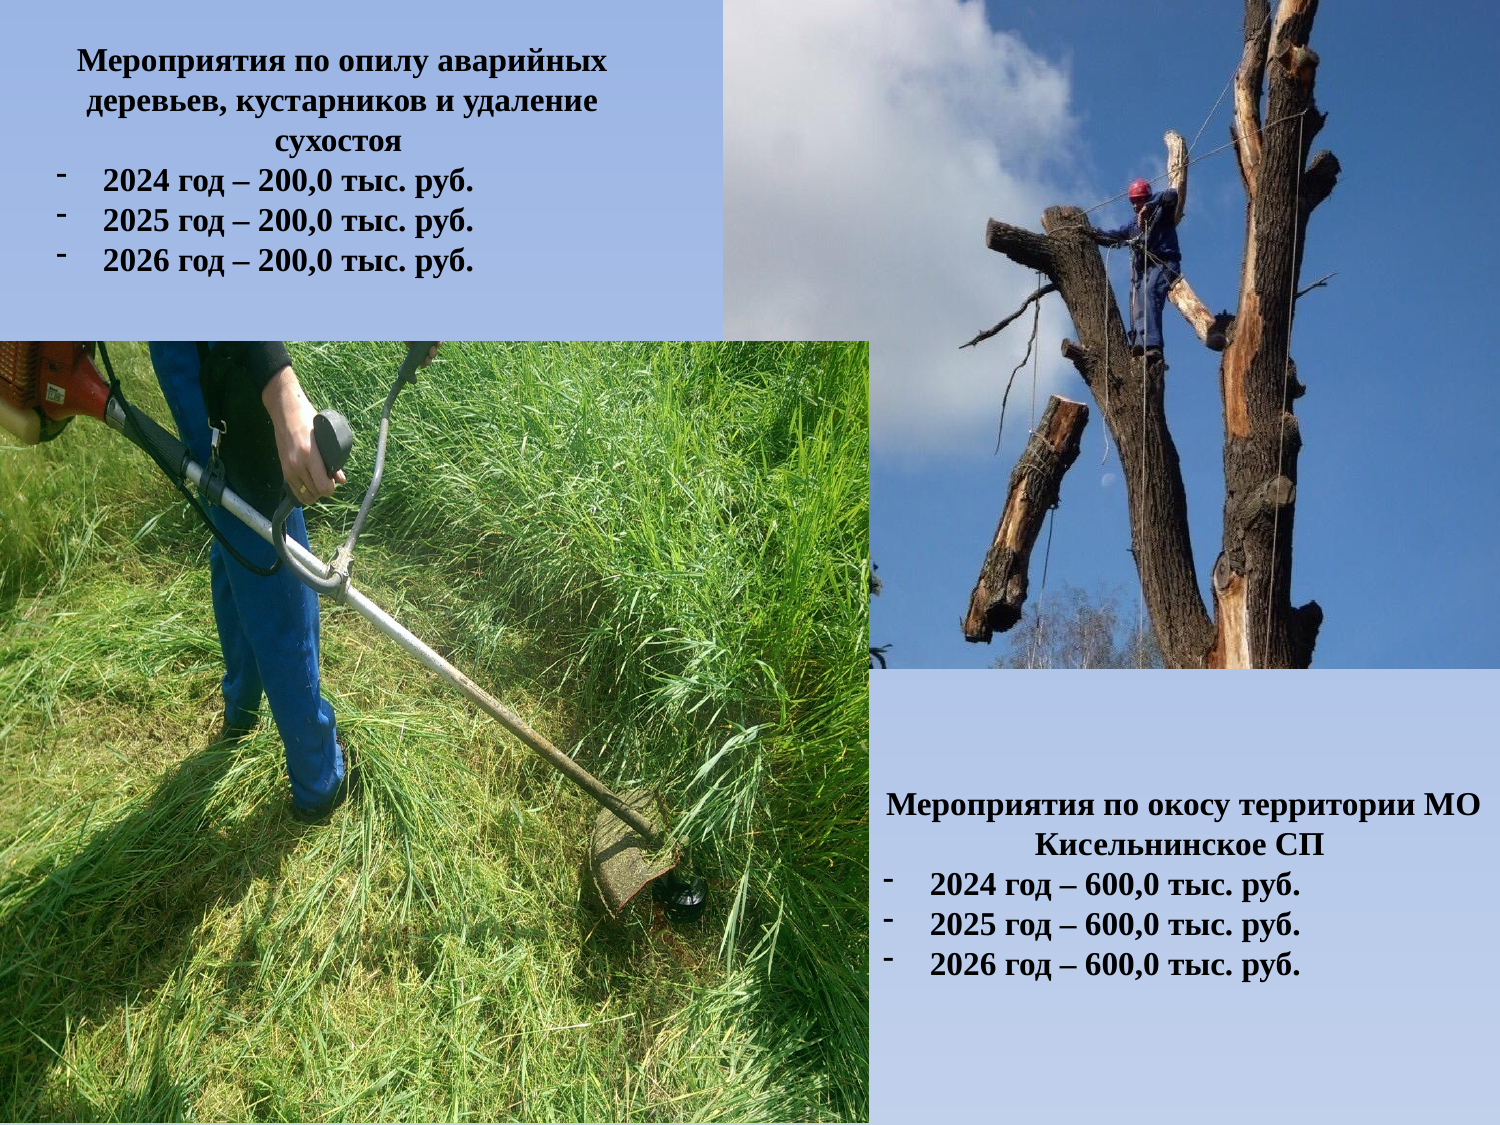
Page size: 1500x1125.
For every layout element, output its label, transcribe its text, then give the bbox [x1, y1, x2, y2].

text_box Мероприятия по опилу аварийных деревьев, кустарников и удаление сухостоя 2024 год – 200,0 тыс. руб. 2025 год – 200,0 тыс. руб. 2026 год – 200,0 тыс. руб. [41, 30, 644, 286]
picture [0, 0, 1500, 1124]
text_box Мероприятия по окосу территории МО Кисельнинское СП 2024 год – 600,0 тыс. руб. 2025 год – 600,0 тыс. руб. 2026 год – 600,0 тыс. руб. [873, 775, 1500, 990]
